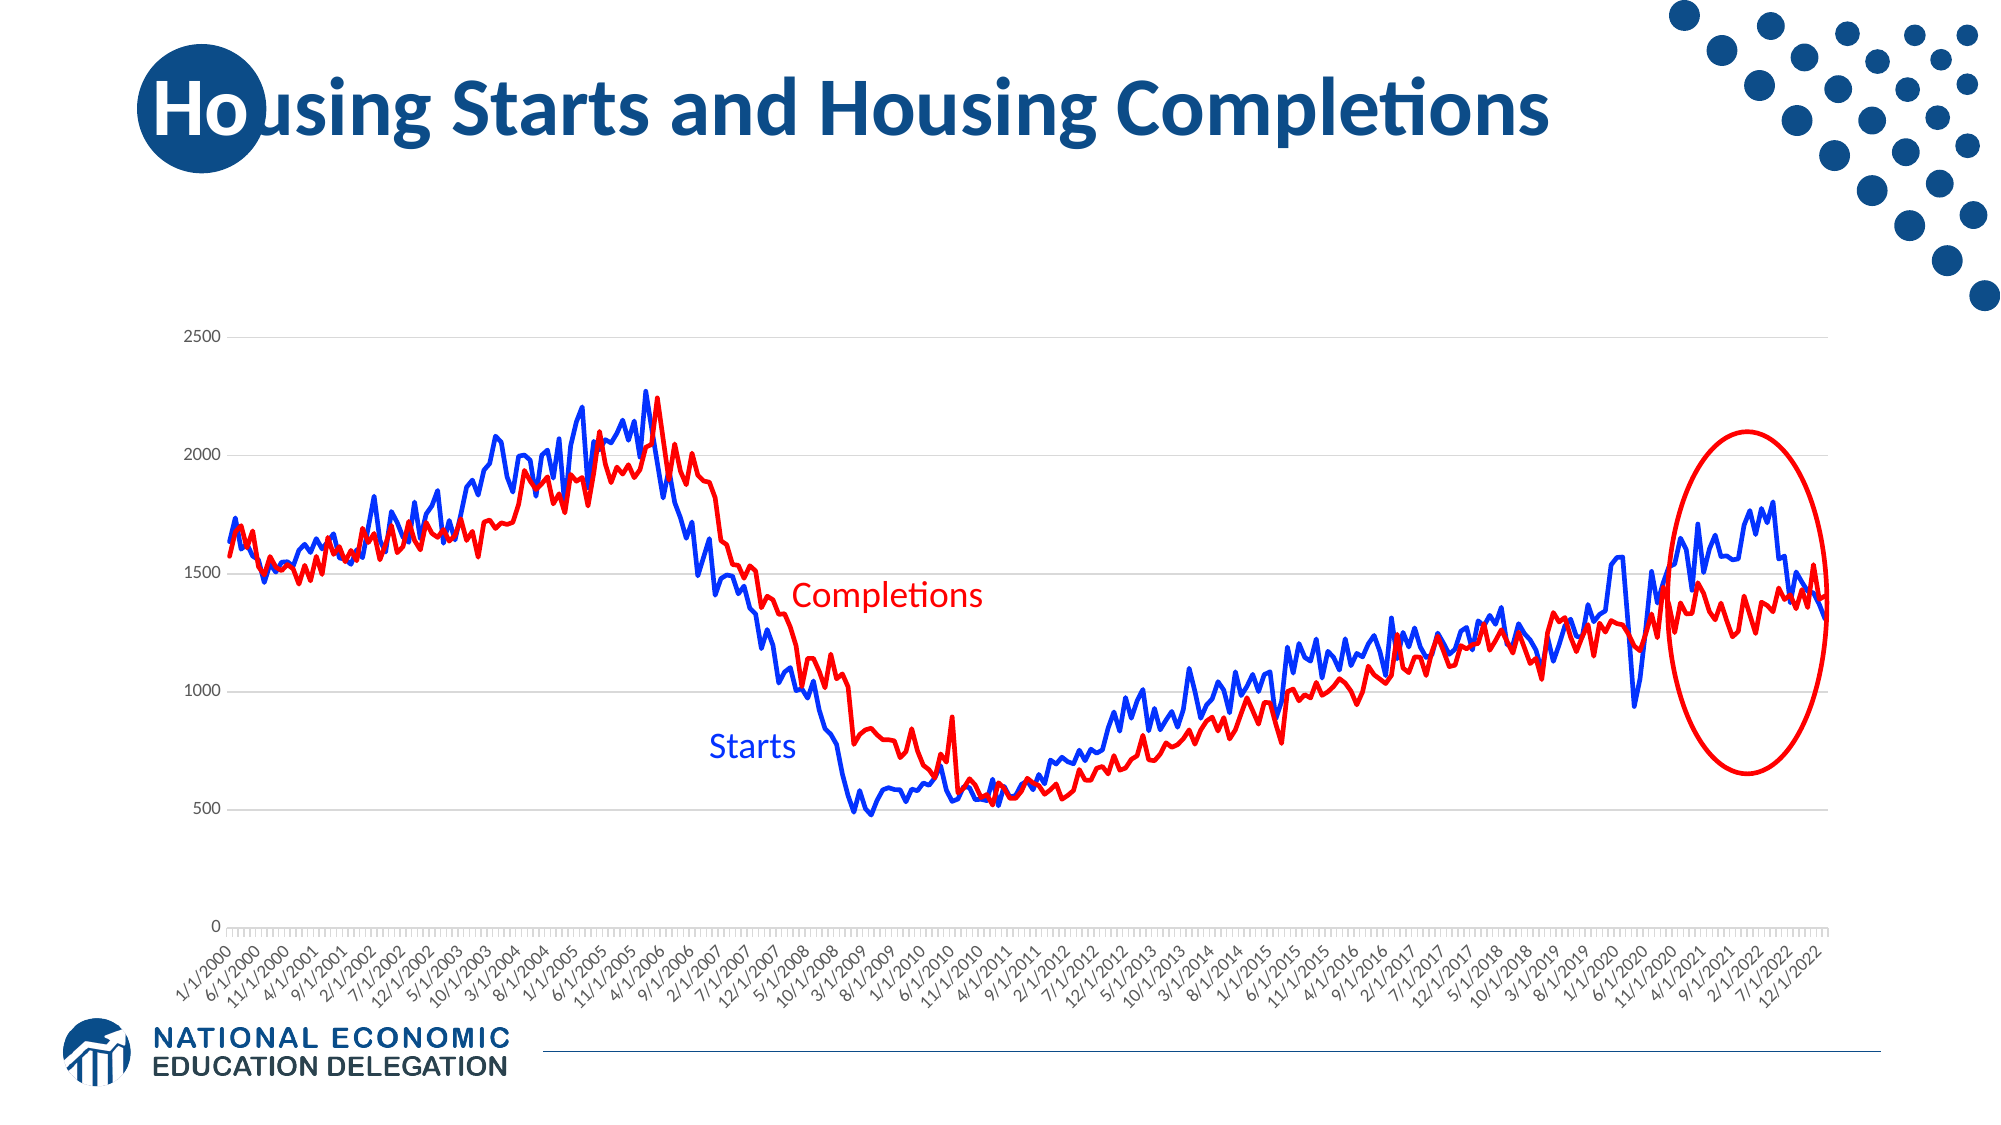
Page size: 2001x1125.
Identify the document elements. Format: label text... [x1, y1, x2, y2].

chart [137, 314, 1863, 1028]
picture [55, 1013, 520, 1091]
title Housing Starts and Housing Completions [137, 0, 1863, 218]
